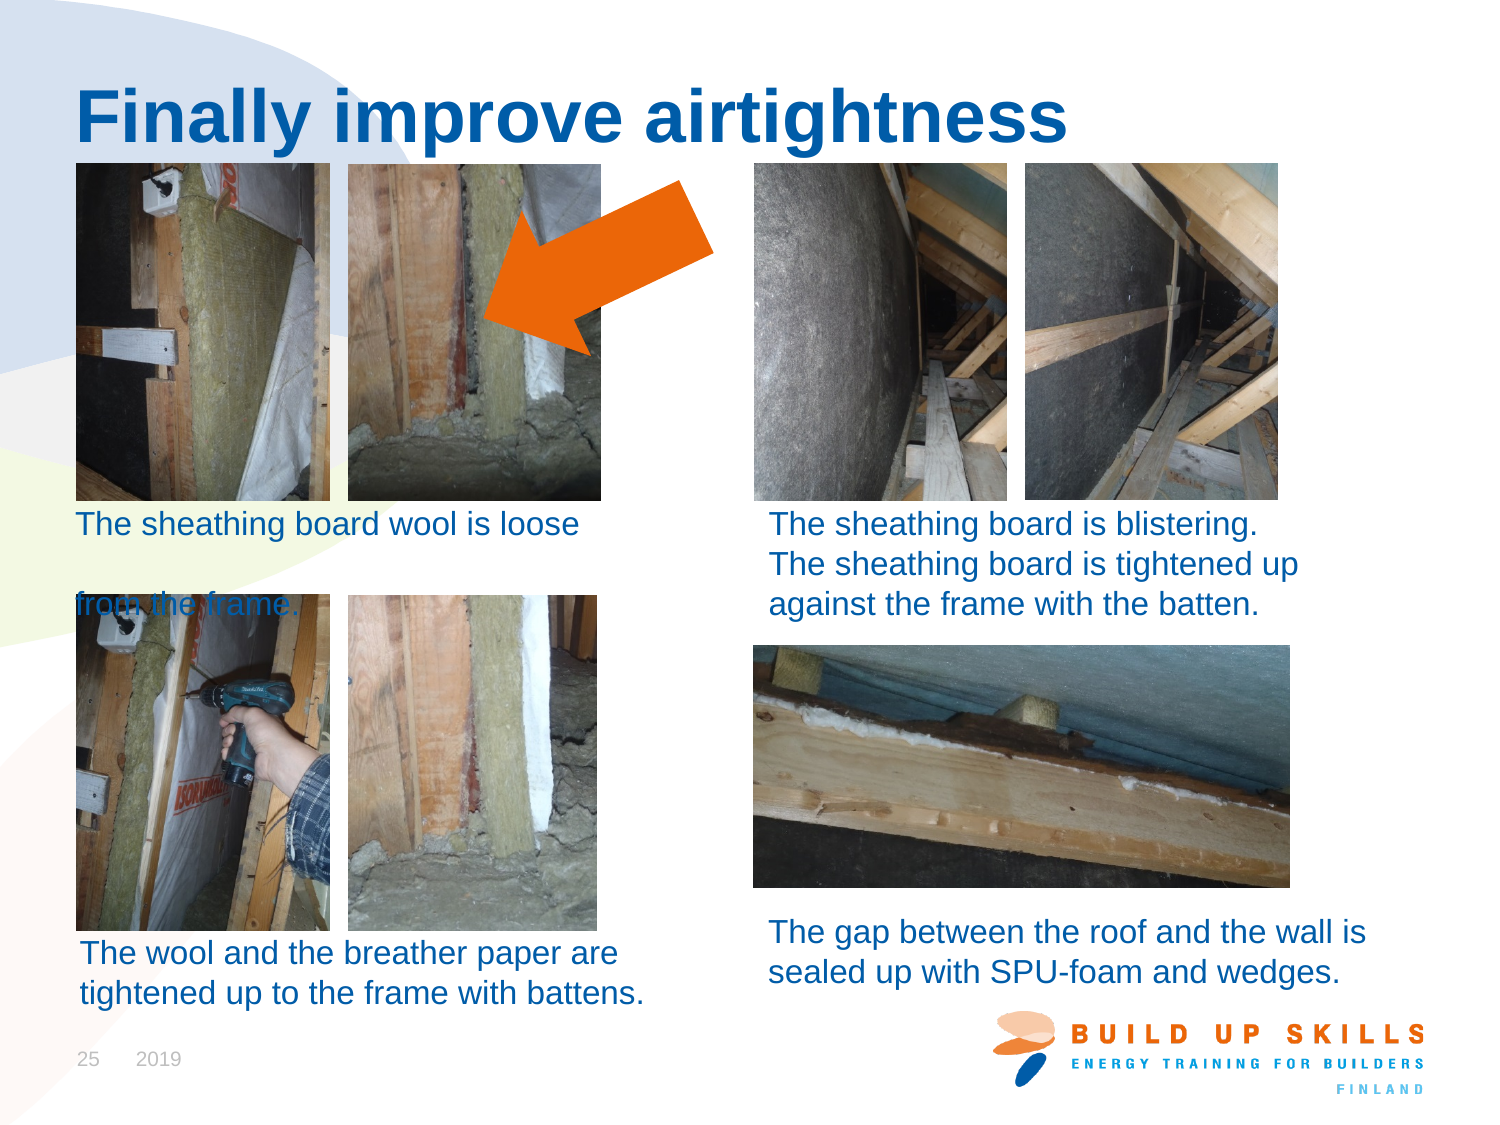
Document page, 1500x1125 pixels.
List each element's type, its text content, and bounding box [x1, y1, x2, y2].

text_box [606, 178, 716, 307]
text_box The sheathing board is blistering. The sheathing board is tightened up against the frame with the batten. [753, 494, 1423, 629]
picture [753, 645, 1290, 889]
text_box The sheathing board wool is loose from the frame. [60, 494, 603, 629]
picture [753, 163, 1007, 501]
slide_number 2019 [136, 1046, 278, 1070]
text_box The wool and the breather paper are tightened up to the frame with battens. [64, 924, 679, 1019]
slide_number 25 [76, 1046, 136, 1070]
picture [76, 593, 330, 932]
text_box The gap between the roof and the wall is sealed up with SPU-foam and wedges. [753, 902, 1425, 998]
picture [1025, 163, 1278, 500]
title Finally improve airtightness [75, 78, 1425, 268]
picture [348, 164, 602, 501]
picture [76, 163, 330, 501]
picture [348, 594, 597, 932]
picture [993, 1011, 1424, 1094]
